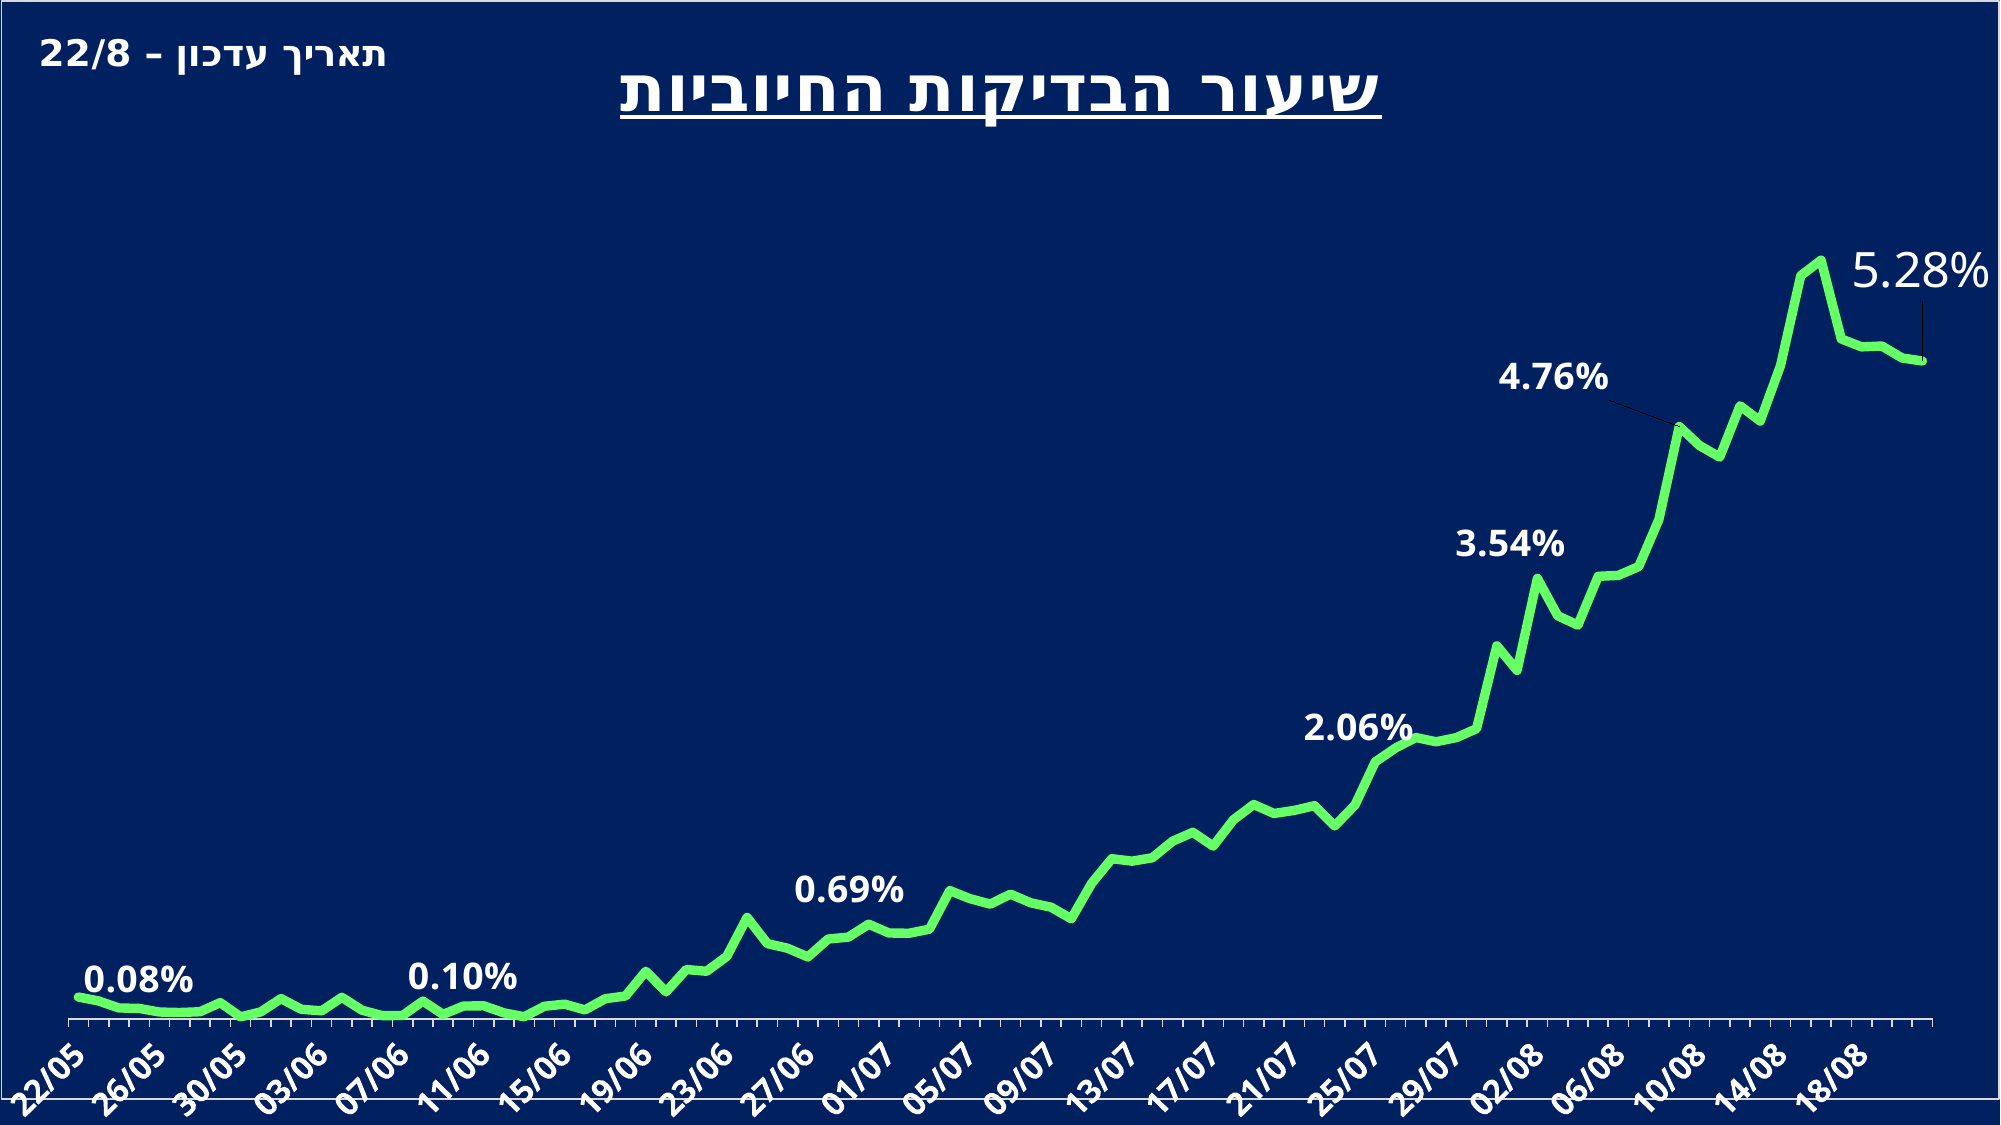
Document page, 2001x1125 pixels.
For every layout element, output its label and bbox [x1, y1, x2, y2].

chart [0, 0, 2000, 1125]
